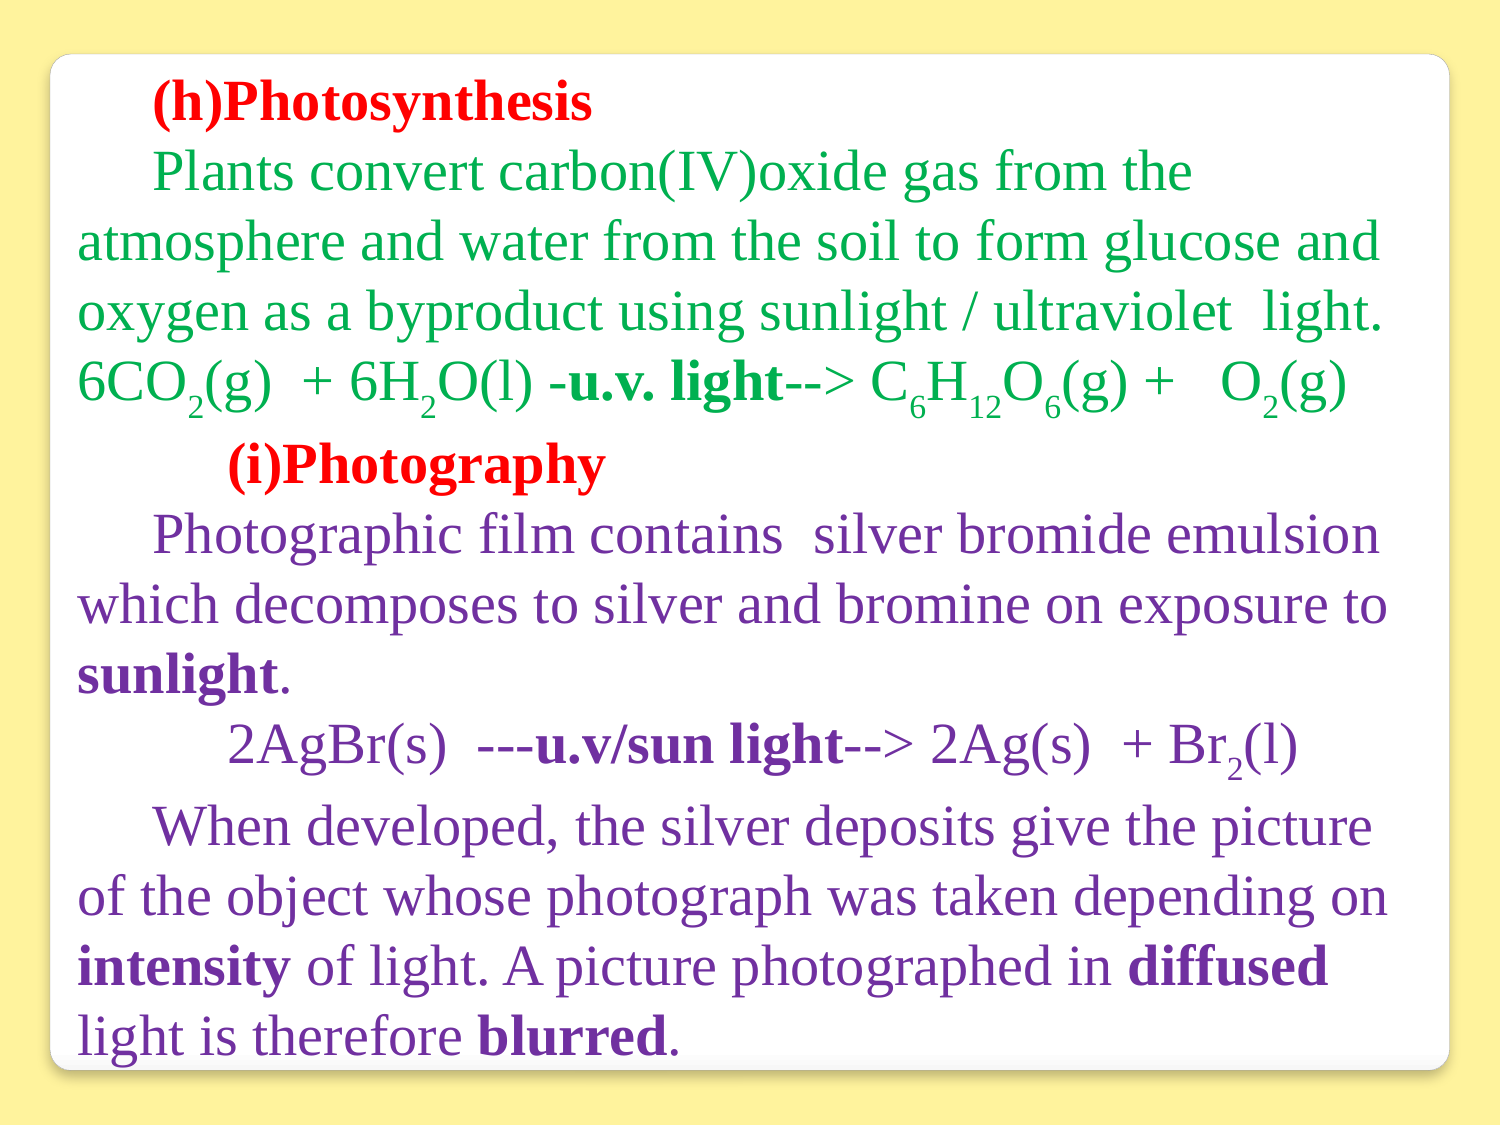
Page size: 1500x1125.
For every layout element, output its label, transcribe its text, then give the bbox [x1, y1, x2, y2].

text_box (h)Photosynthesis Plants convert carbon(IV)oxide gas from the atmosphere and water from the soil to form glucose and oxygen as a byproduct using sunlight / ultraviolet light. 6CO2(g) + 6H2O(l) -u.v. light--> C6H12O6(g) + O2(g) (i)Photography Photographic film contains silver bromide emulsion which decomposes to silver and bromine on exposure to sunlight. 2AgBr(s) ---u.v/sun light--> 2Ag(s) + Br2(l) When developed, the silver deposits give the picture of the object whose photograph was taken depending on intensity of light. A picture photographed in diffused light is therefore blurred. [62, 54, 1450, 1075]
